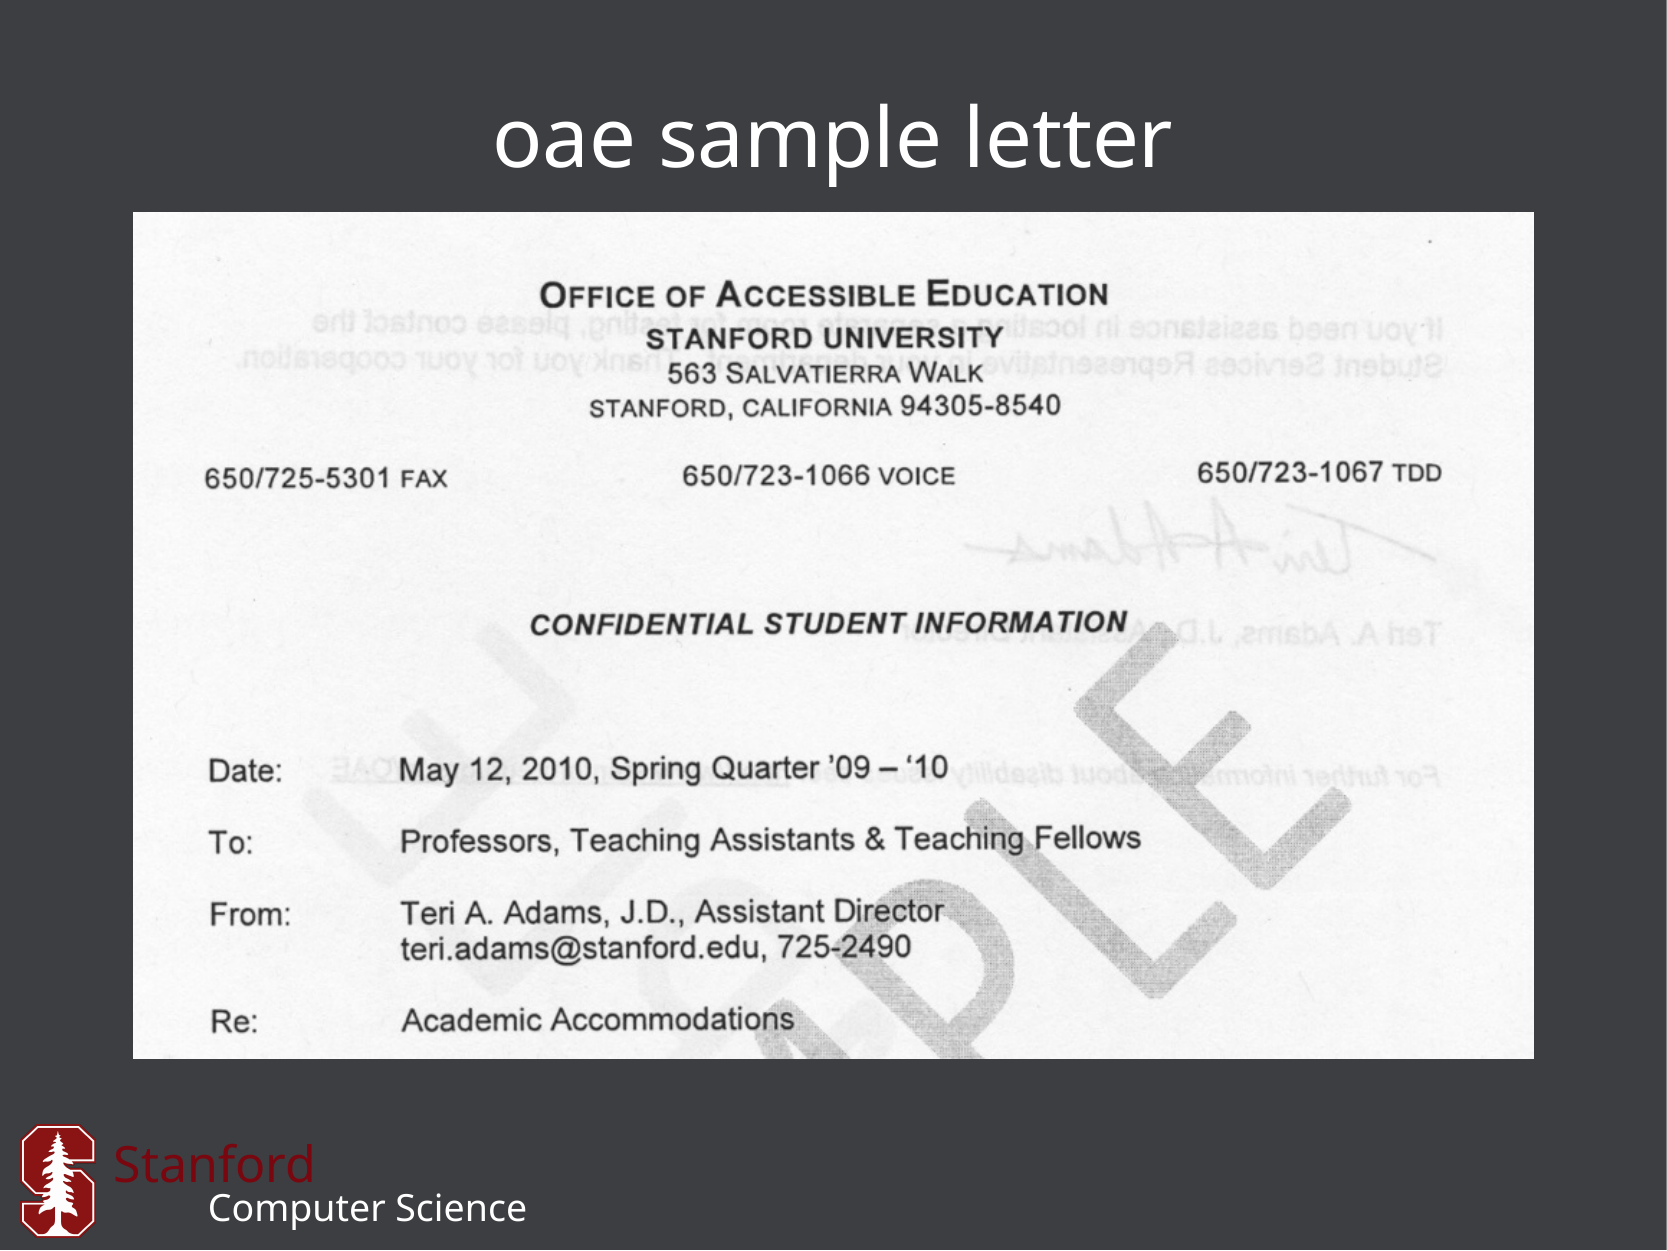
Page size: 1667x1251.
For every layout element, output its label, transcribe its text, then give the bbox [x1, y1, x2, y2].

picture [133, 212, 1534, 1059]
title oae sample letter [83, 56, 1584, 213]
picture [20, 1124, 96, 1238]
